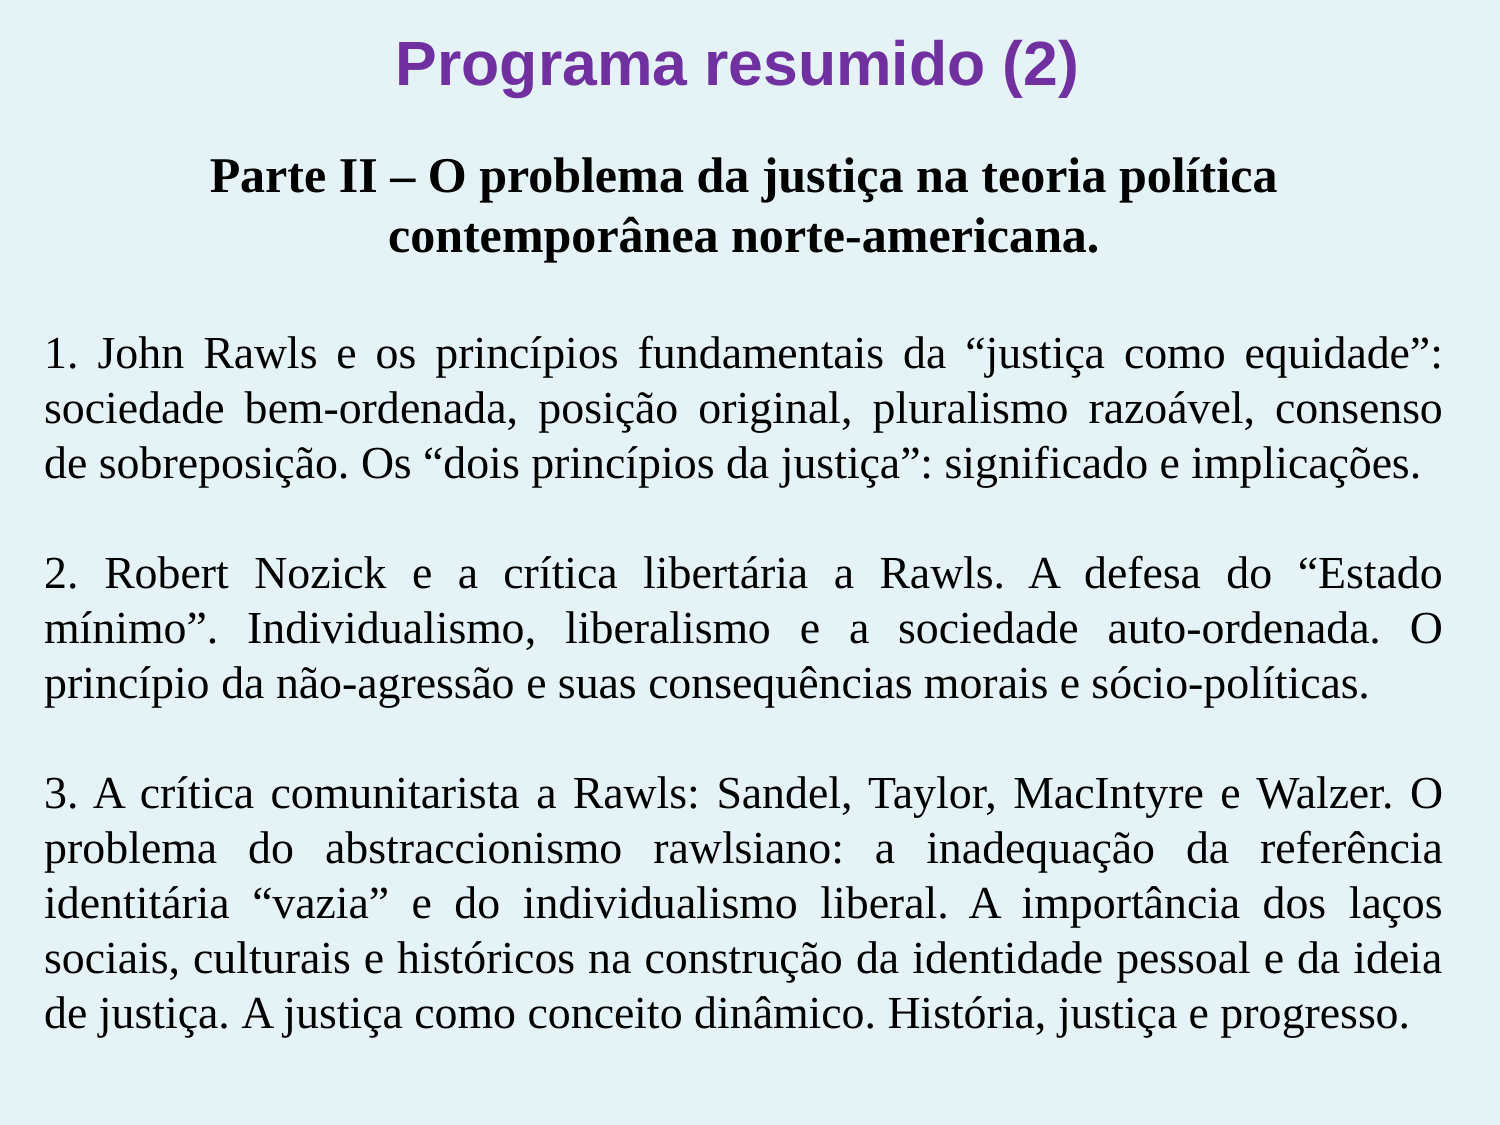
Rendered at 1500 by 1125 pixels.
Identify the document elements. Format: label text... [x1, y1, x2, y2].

text_box Programa resumido (2) [100, 30, 1376, 91]
text_box Parte II – O problema da justiça na teoria política contemporânea norte-americana. 1. John Rawls e os princípios fundamentais da “justiça como equidade”: sociedade bem-ordenada, posição original, pluralismo razoável, consenso de sobreposição. Os “dois princípios da justiça”: significado e implicações. 2. Robert Nozick e a crítica libertária a Rawls. A defesa do “Estado mínimo”. Individualismo, liberalismo e a sociedade auto-ordenada. O princípio da não-agressão e suas consequências morais e sócio-políticas. 3. A crítica comunitarista a Rawls: Sandel, Taylor, MacIntyre e Walzer. O problema do abstraccionismo rawlsiano: a inadequação da referência identitária “vazia” e do individualismo liberal. A importância dos laços sociais, culturais e históricos na construção da identidade pessoal e da ideia de justiça. A justiça como conceito dinâmico. História, justiça e progresso. [29, 135, 1459, 1067]
